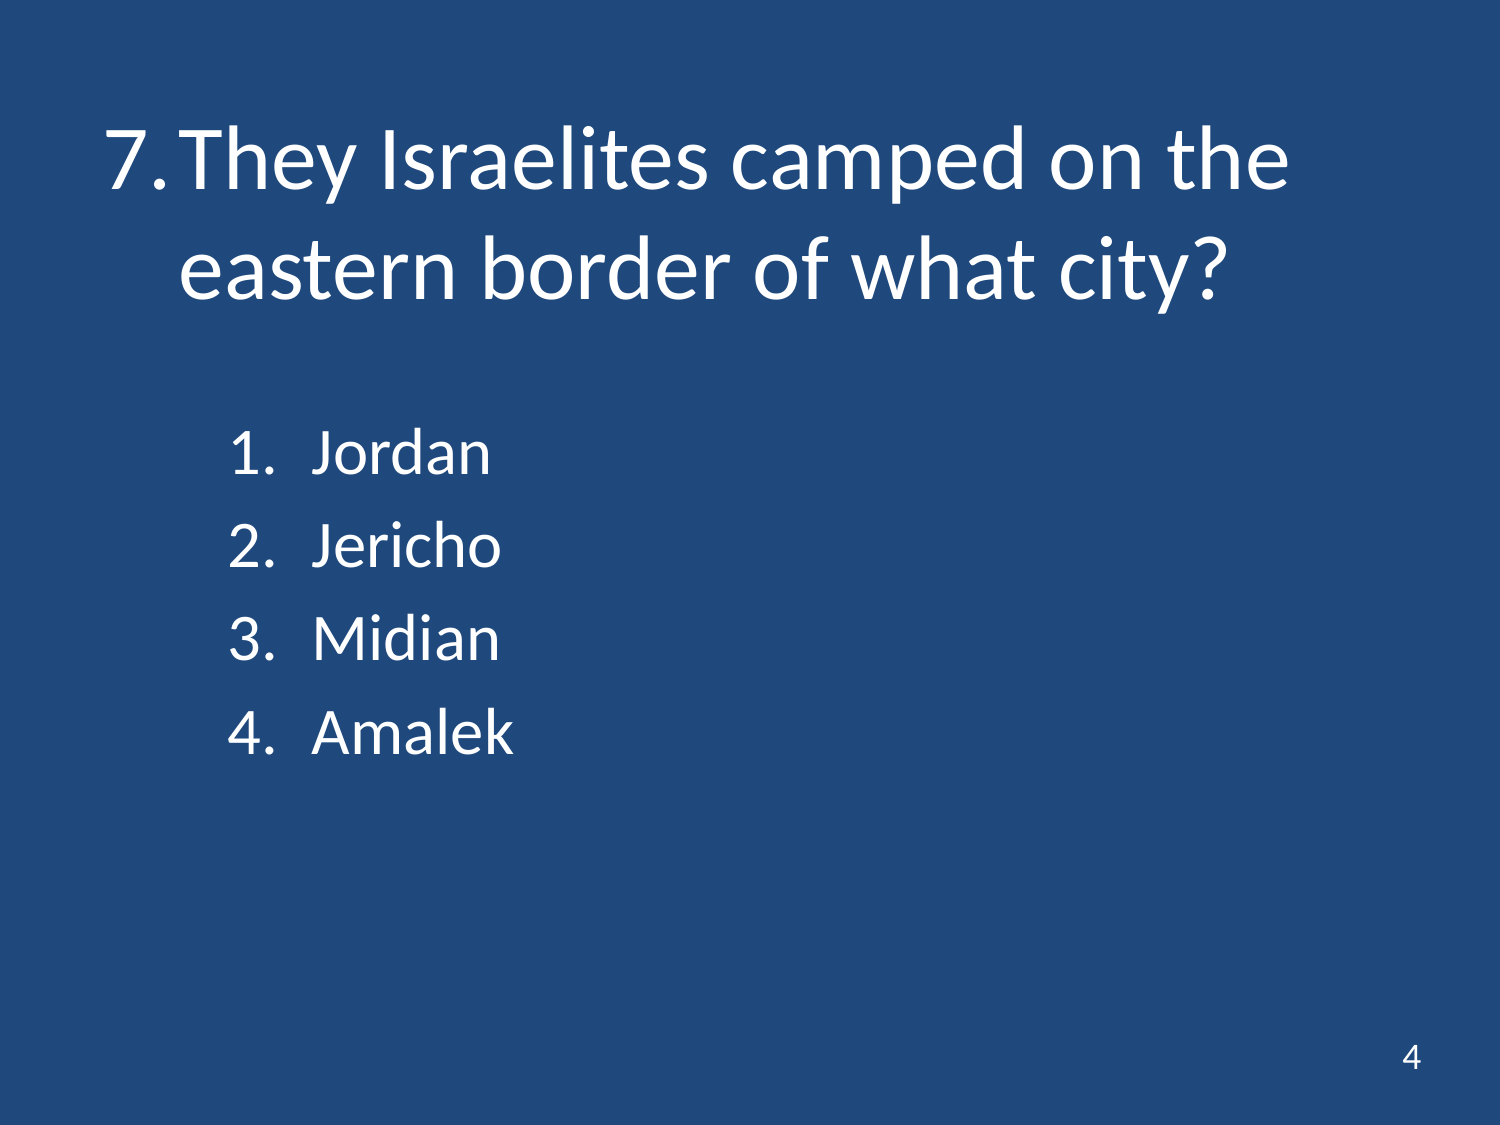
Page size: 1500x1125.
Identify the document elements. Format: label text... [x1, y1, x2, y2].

subtitle Jordan Jericho Midian Amalek [212, 399, 1425, 800]
title 7. They Israelites camped on the eastern border of what city? [87, 87, 1425, 329]
text_box 4 [1387, 1024, 1438, 1085]
